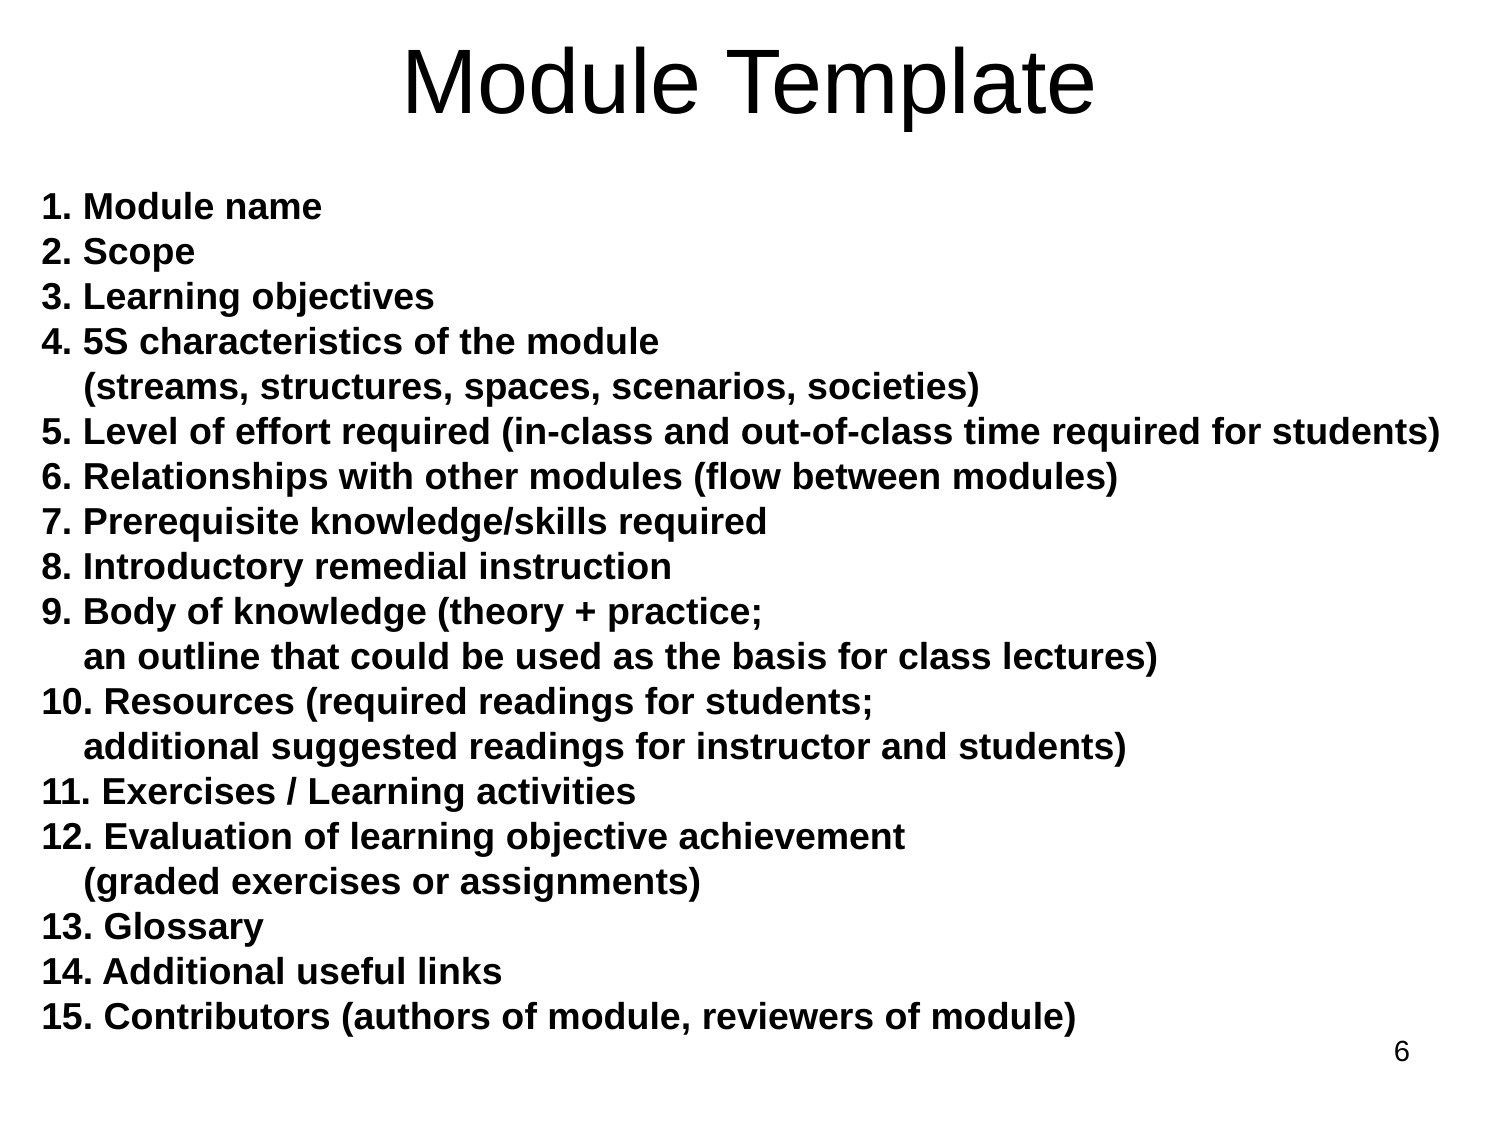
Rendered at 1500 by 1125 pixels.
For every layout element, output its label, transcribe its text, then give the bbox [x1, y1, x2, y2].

text_box 1. Module name 2. Scope 3. Learning objectives 4. 5S characteristics of the module (streams, structures, spaces, scenarios, societies) 5. Level of effort required (in-class and out-of-class time required for students) 6. Relationships with other modules (flow between modules) 7. Prerequisite knowledge/skills required 8. Introductory remedial instruction 9. Body of knowledge (theory + practice; an outline that could be used as the basis for class lectures) 10. Resources (required readings for students; additional suggested readings for instructor and students) 11. Exercises / Learning activities 12. Evaluation of learning objective achievement (graded exercises or assignments) 13. Glossary 14. Additional useful links 15. Contributors (authors of module, reviewers of module) [26, 174, 1468, 1045]
slide_number 6 [1074, 1045, 1426, 1103]
title Module Template [74, 3, 1426, 151]
